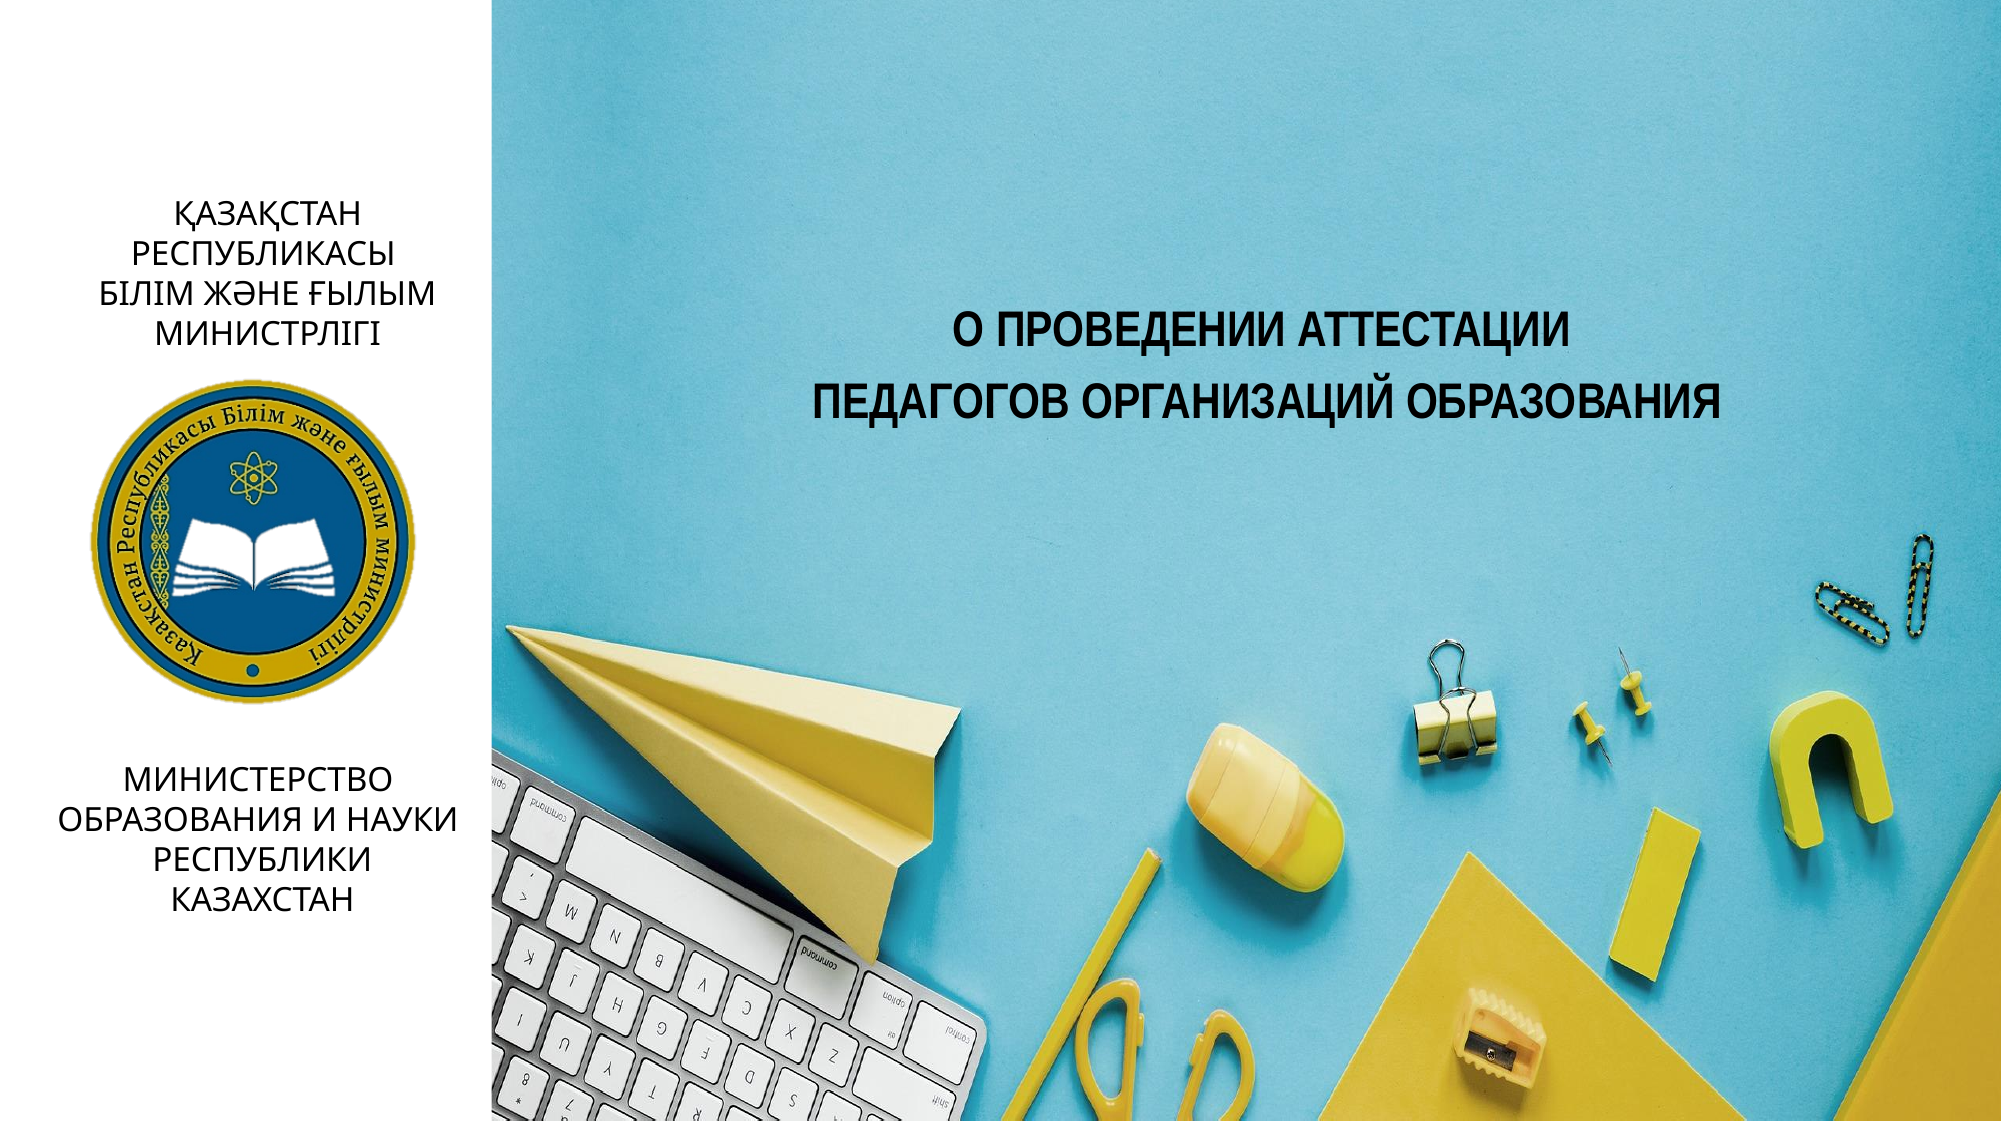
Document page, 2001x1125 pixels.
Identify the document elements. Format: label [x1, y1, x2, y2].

picture [491, 0, 2001, 1121]
picture [26, 311, 479, 763]
